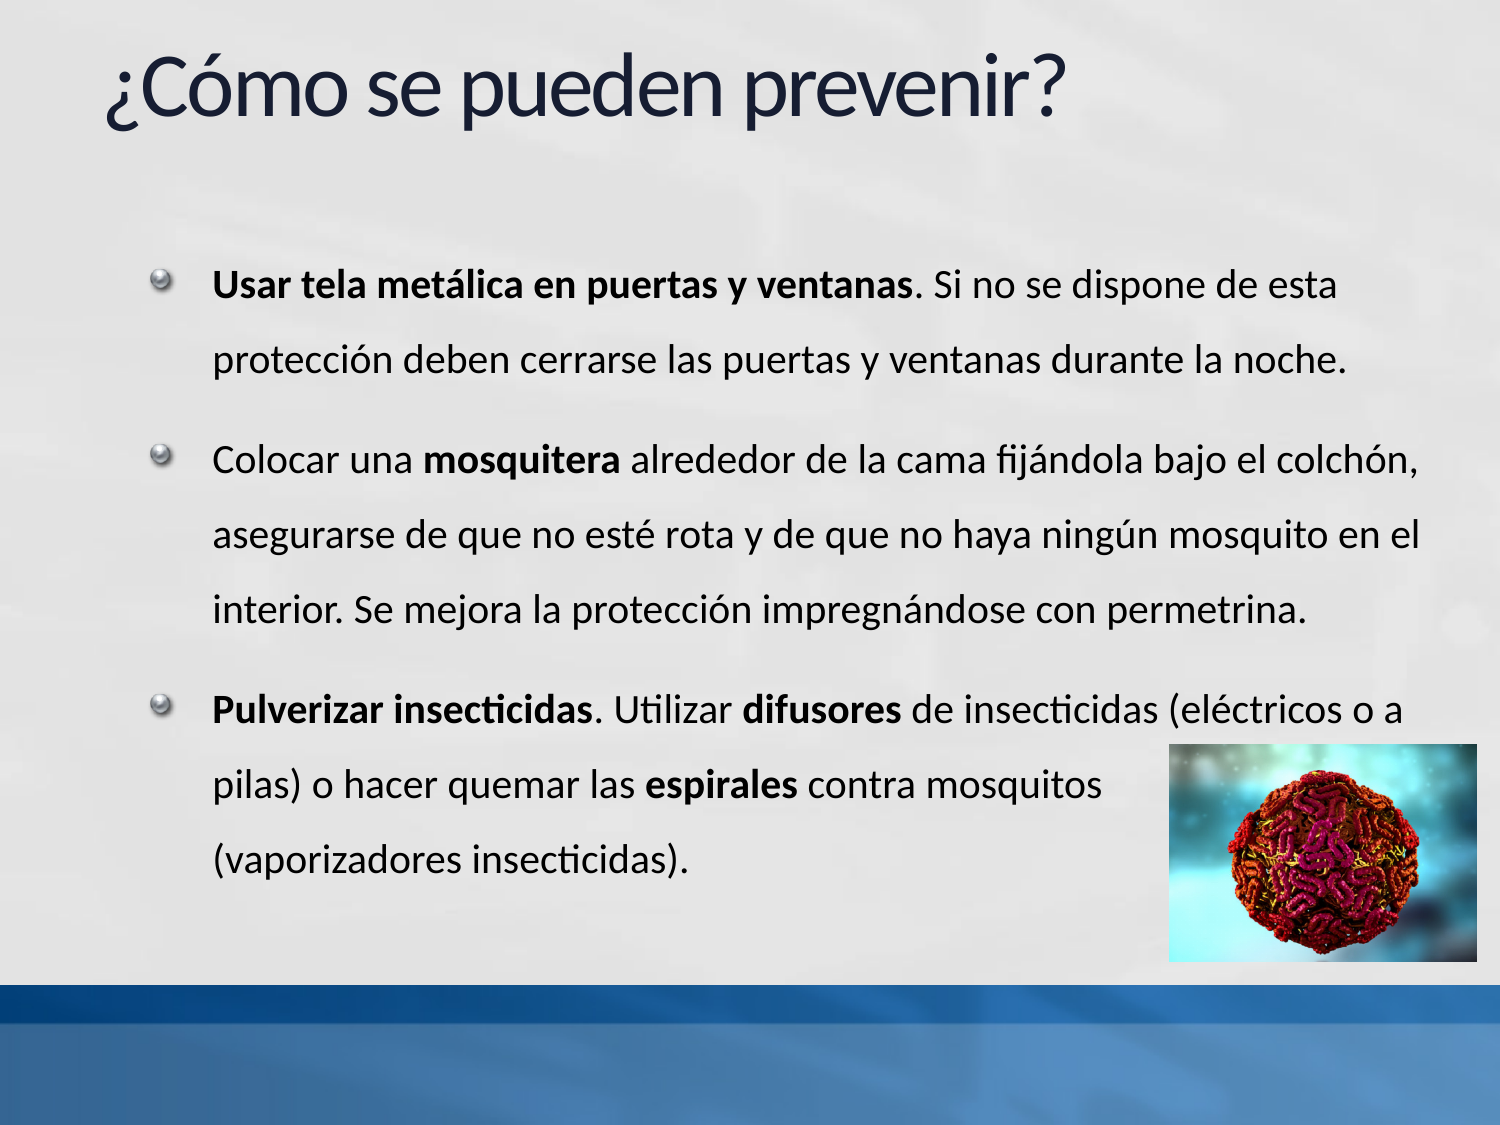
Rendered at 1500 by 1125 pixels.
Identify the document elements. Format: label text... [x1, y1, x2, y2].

text_box ¿Cómo se pueden prevenir? [101, 37, 1477, 147]
picture [0, 0, 1500, 1125]
text_box Usar tela metálica en puertas y ventanas. Si no se dispone de esta protección deben cerrarse las puertas y ventanas durante la noche. Colocar una mosquitera alrededor de la cama fijándola bajo el colchón, asegurarse de que no esté rota y de que no haya ningún mosquito en el interior. Se mejora la protección impregnándose con permetrina. Pulverizar insecticidas. Utilizar difusores de insecticidas (eléctricos o a pilas) o hacer quemar las espirales contra mosquitos (vaporizadores insecticidas). [62, 231, 1438, 997]
